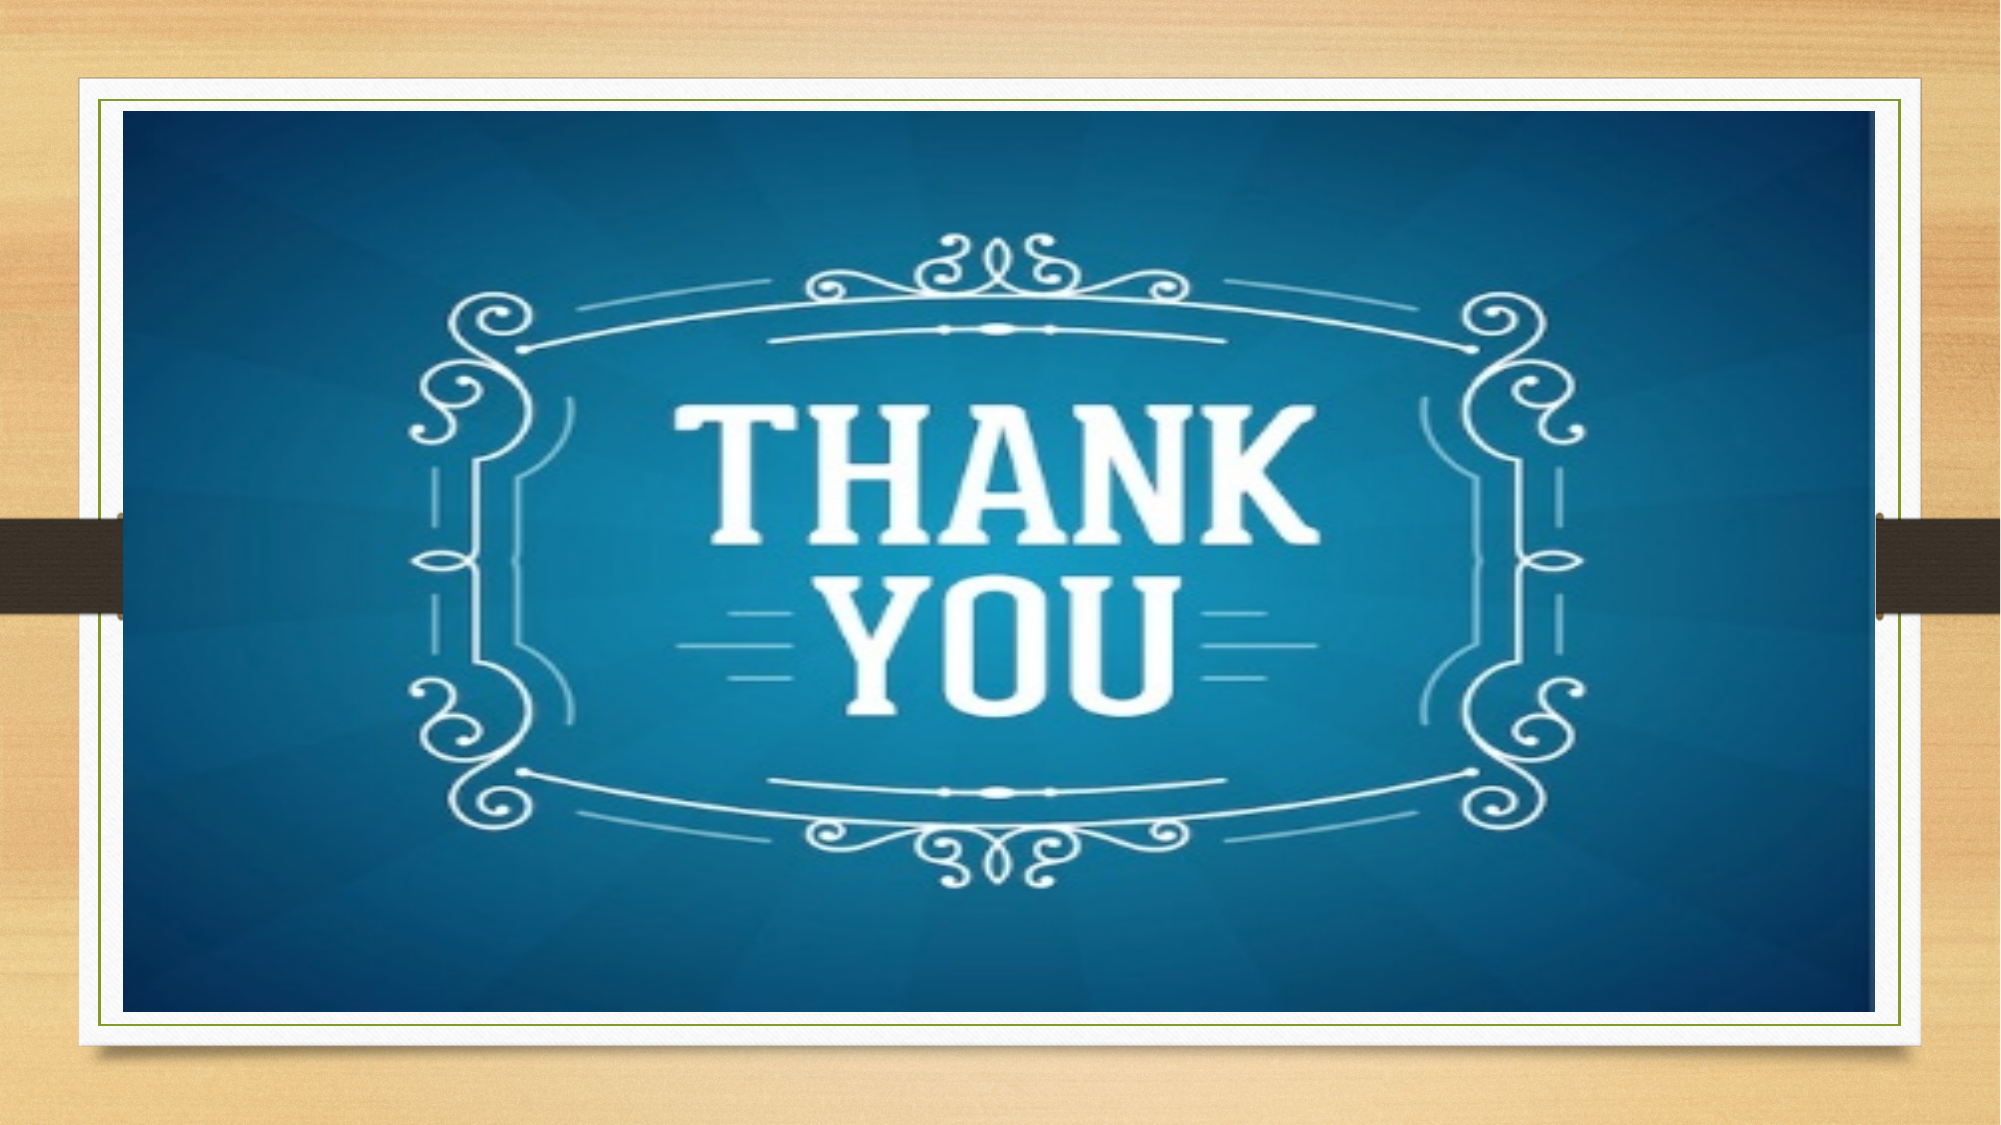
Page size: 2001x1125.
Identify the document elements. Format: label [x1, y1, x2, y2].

list [123, 111, 1876, 1013]
picture [0, 0, 2001, 1125]
